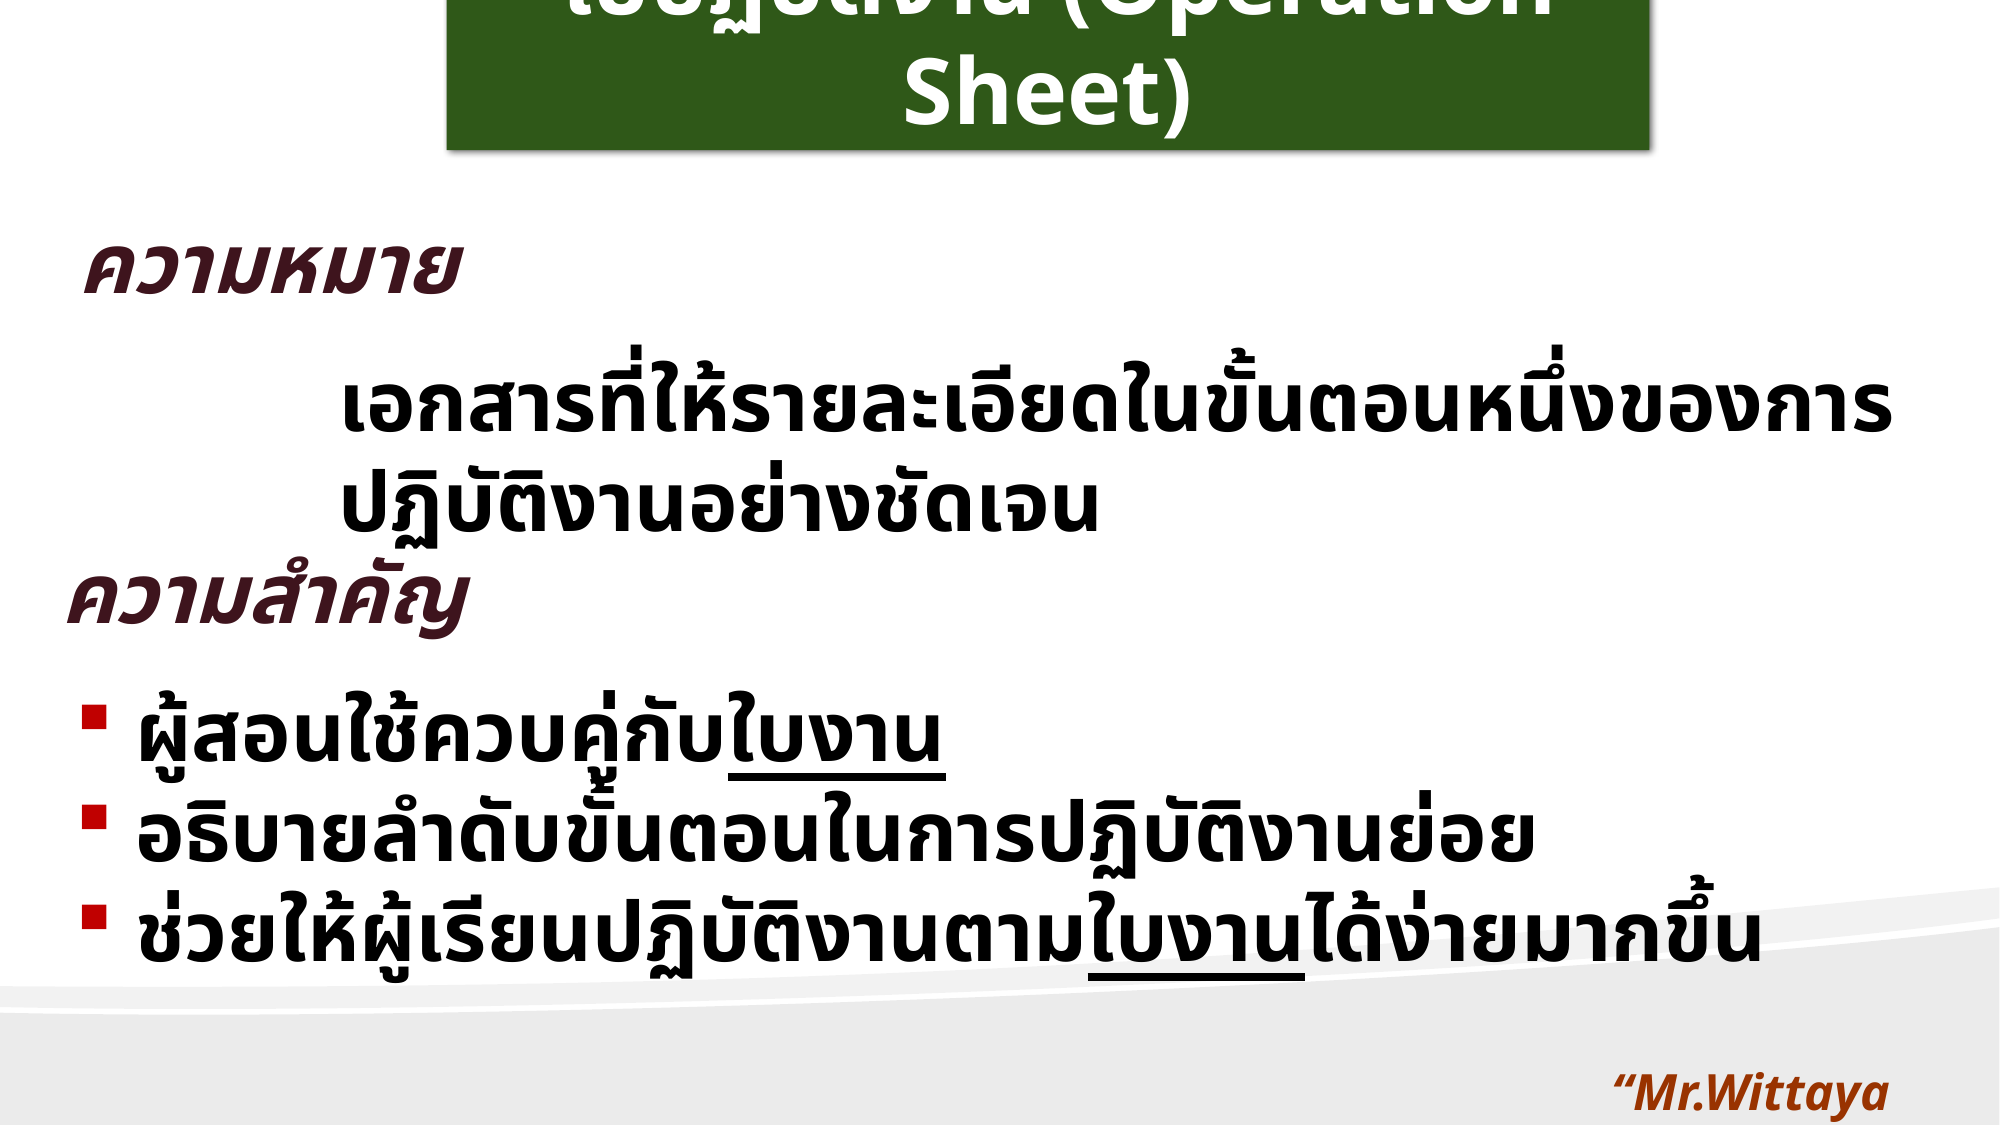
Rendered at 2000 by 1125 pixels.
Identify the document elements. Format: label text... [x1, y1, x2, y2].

text_box ความสำคัญ [46, 532, 481, 648]
text_box “Mr.Wittaya Jaiwithee” [1534, 1053, 1981, 1094]
text_box ความหมาย [63, 202, 474, 318]
text_box ผู้สอนใช้ควบคู่กับใบงาน อธิบายลำดับขั้นตอนในการปฏิบัติงานย่อย ช่วยให้ผู้เรียนปฏิบัติงานตามใบงานได้ง่ายมากขึ้น [60, 670, 1782, 986]
text_box ใบปฏิบัติงาน (Operation Sheet) [446, 0, 1650, 151]
text_box เอกสารที่ให้รายละเอียดในขั้นตอนหนึ่งของการปฏิบัติงานอย่างชัดเจน [323, 340, 1947, 556]
